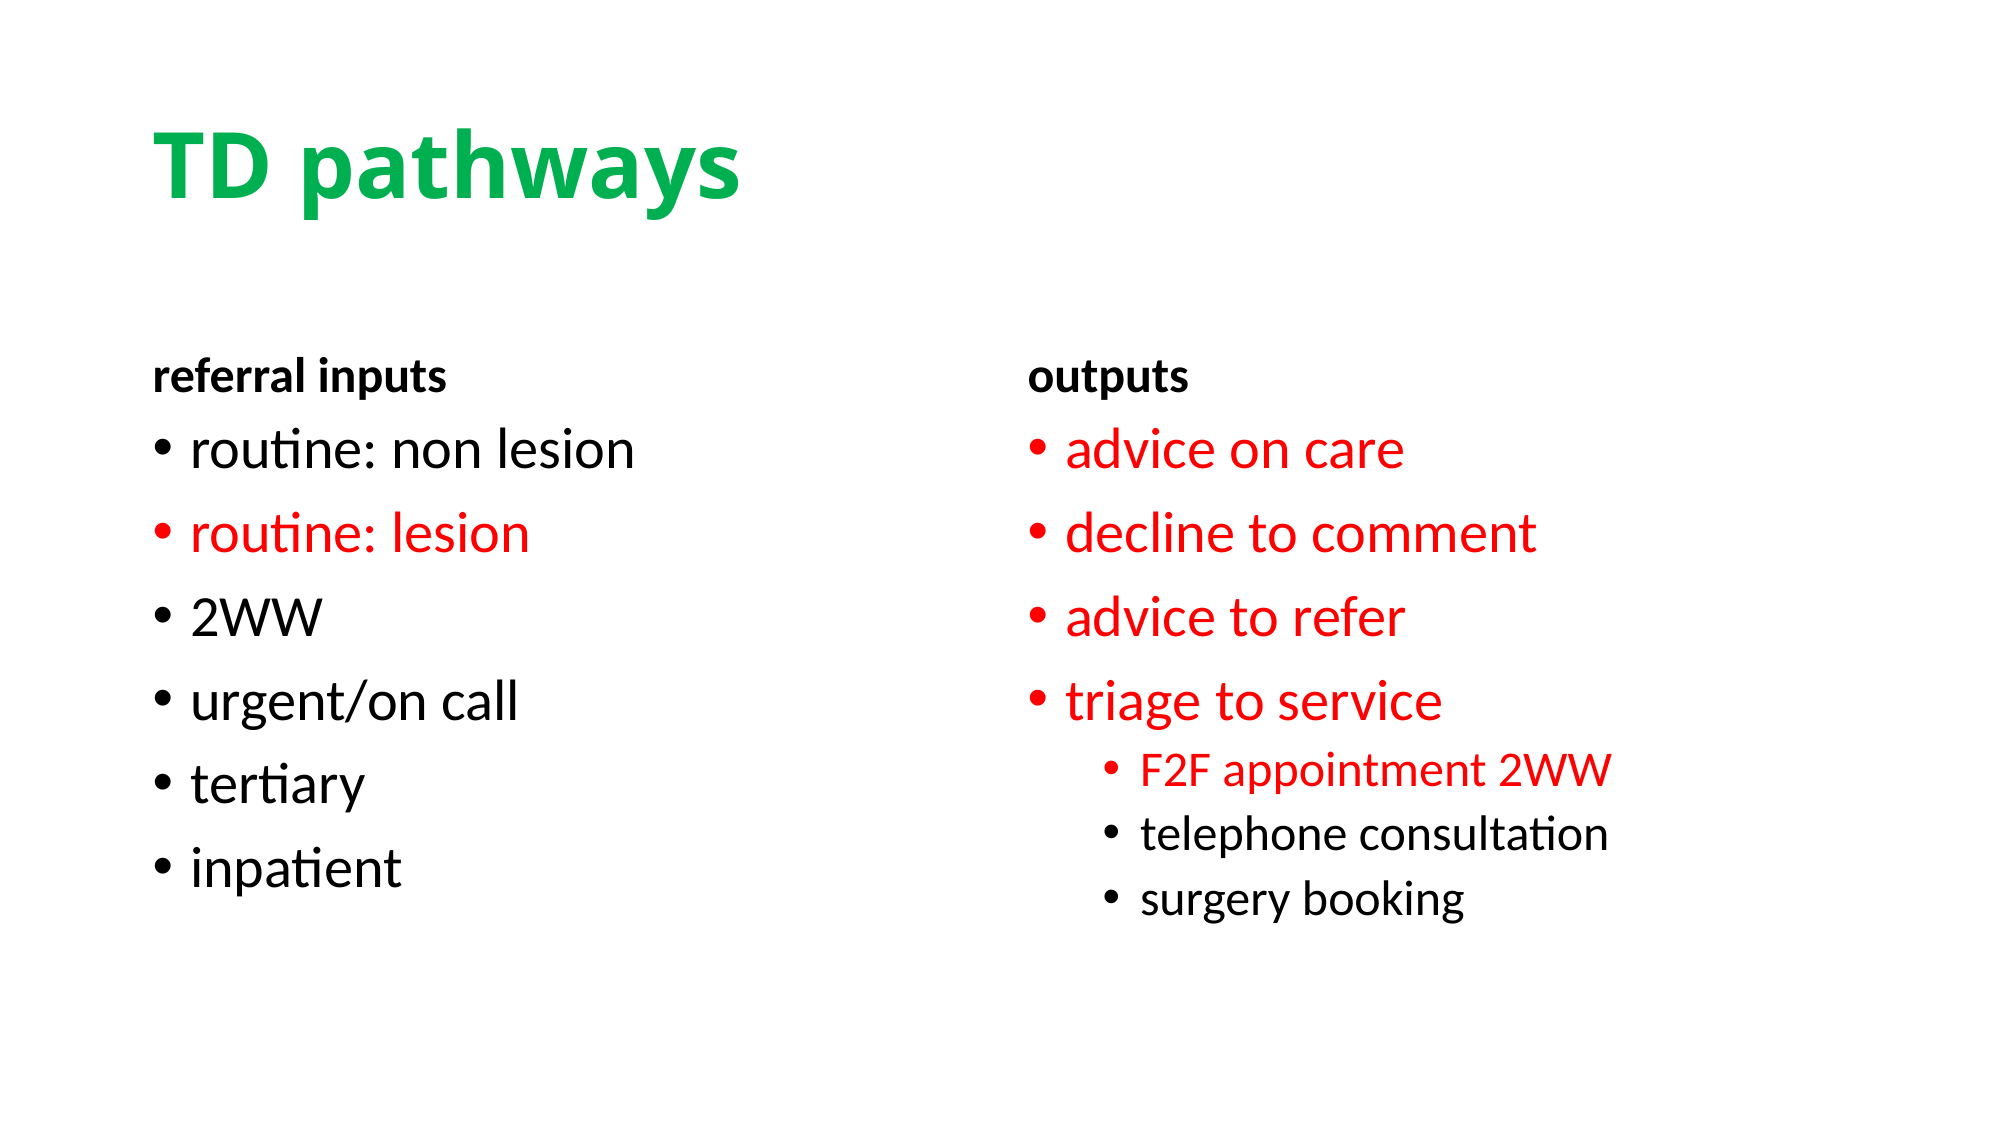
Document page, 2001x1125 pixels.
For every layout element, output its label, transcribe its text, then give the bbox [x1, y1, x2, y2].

list outputs [1012, 275, 1863, 410]
title TD pathways [137, 59, 1863, 278]
list referral inputs [137, 275, 984, 410]
list advice on care decline to comment advice to refer triage to service F2F appointment 2WW telephone consultation surgery booking [1012, 410, 1863, 1016]
list routine: non lesion routine: lesion 2WW urgent/on call tertiary inpatient [137, 410, 984, 1016]
